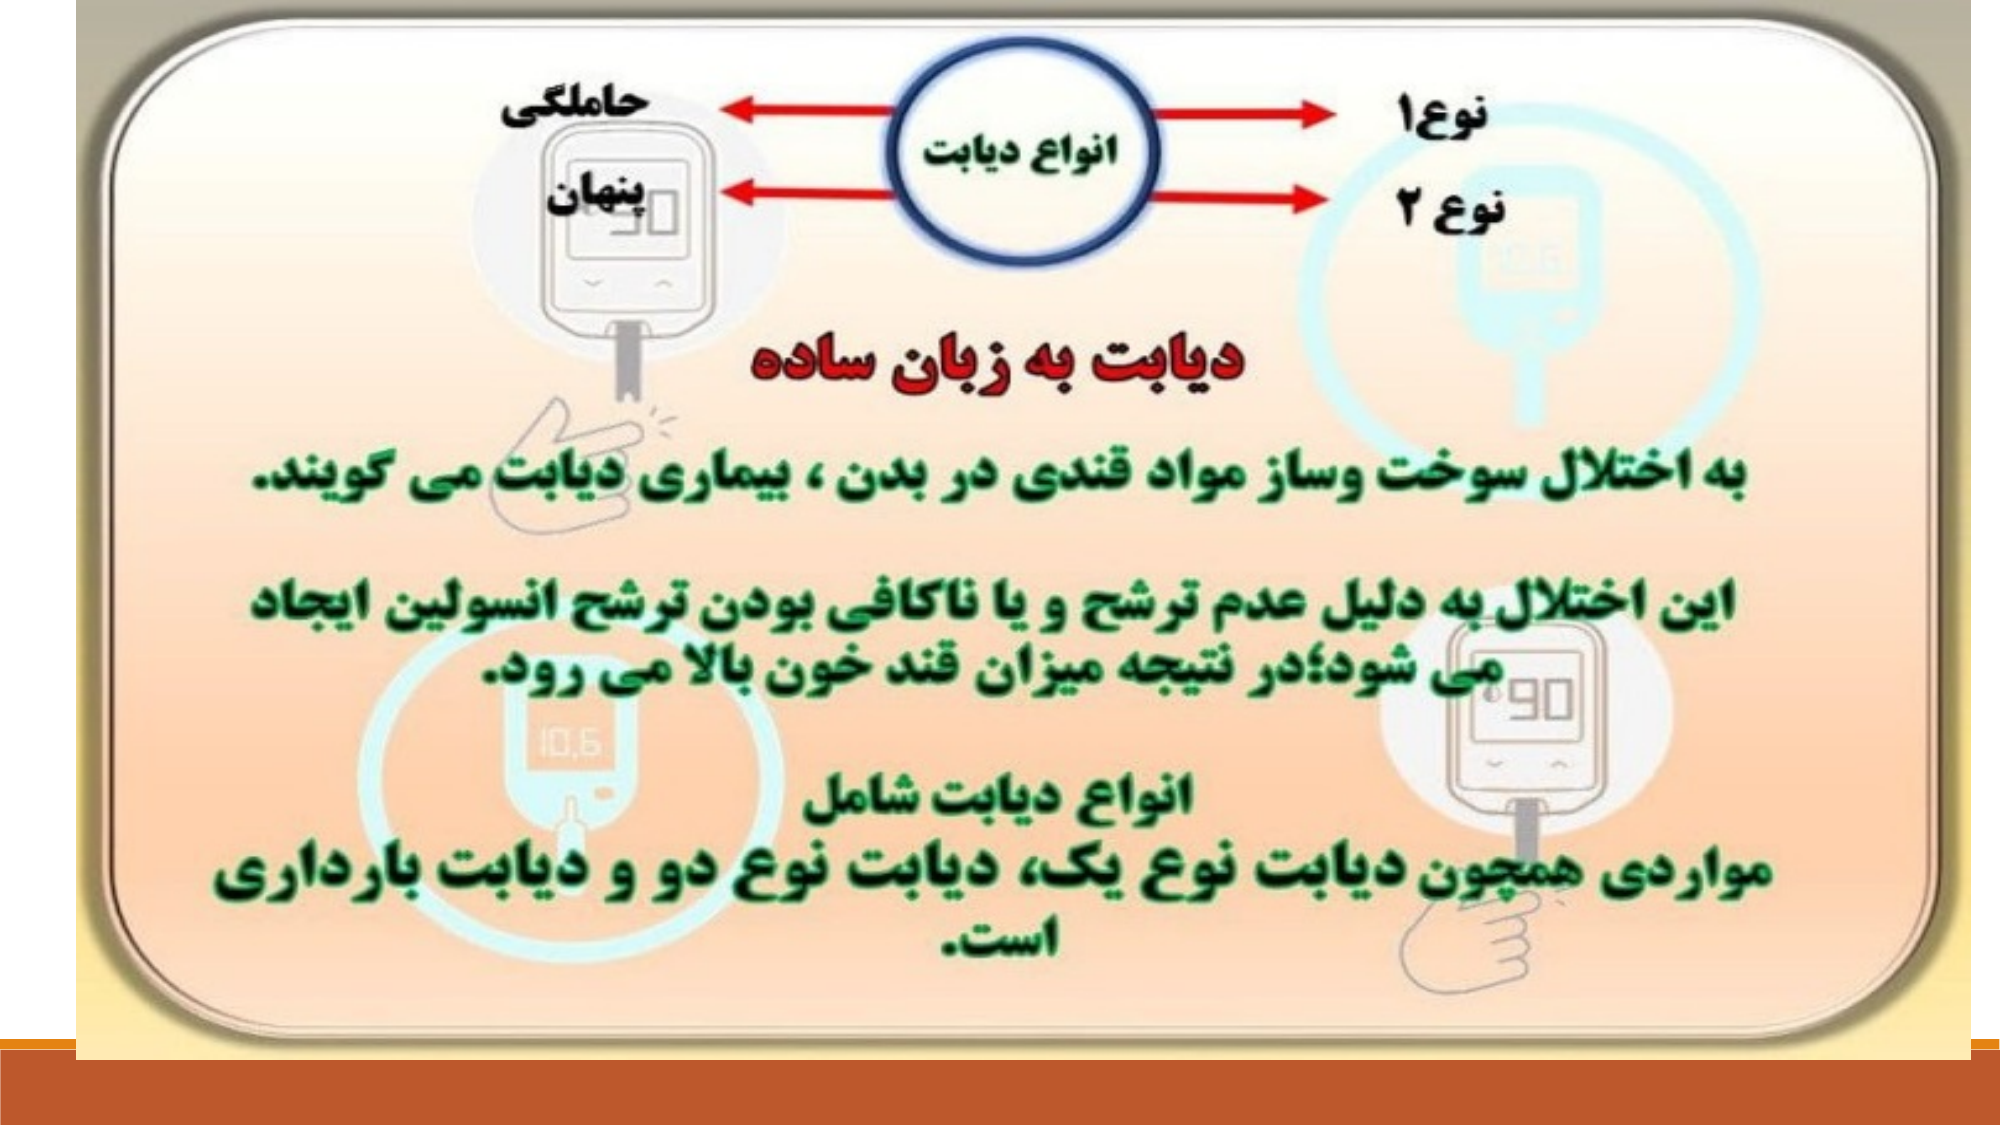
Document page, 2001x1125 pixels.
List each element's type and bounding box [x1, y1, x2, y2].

picture [76, 0, 1971, 1061]
